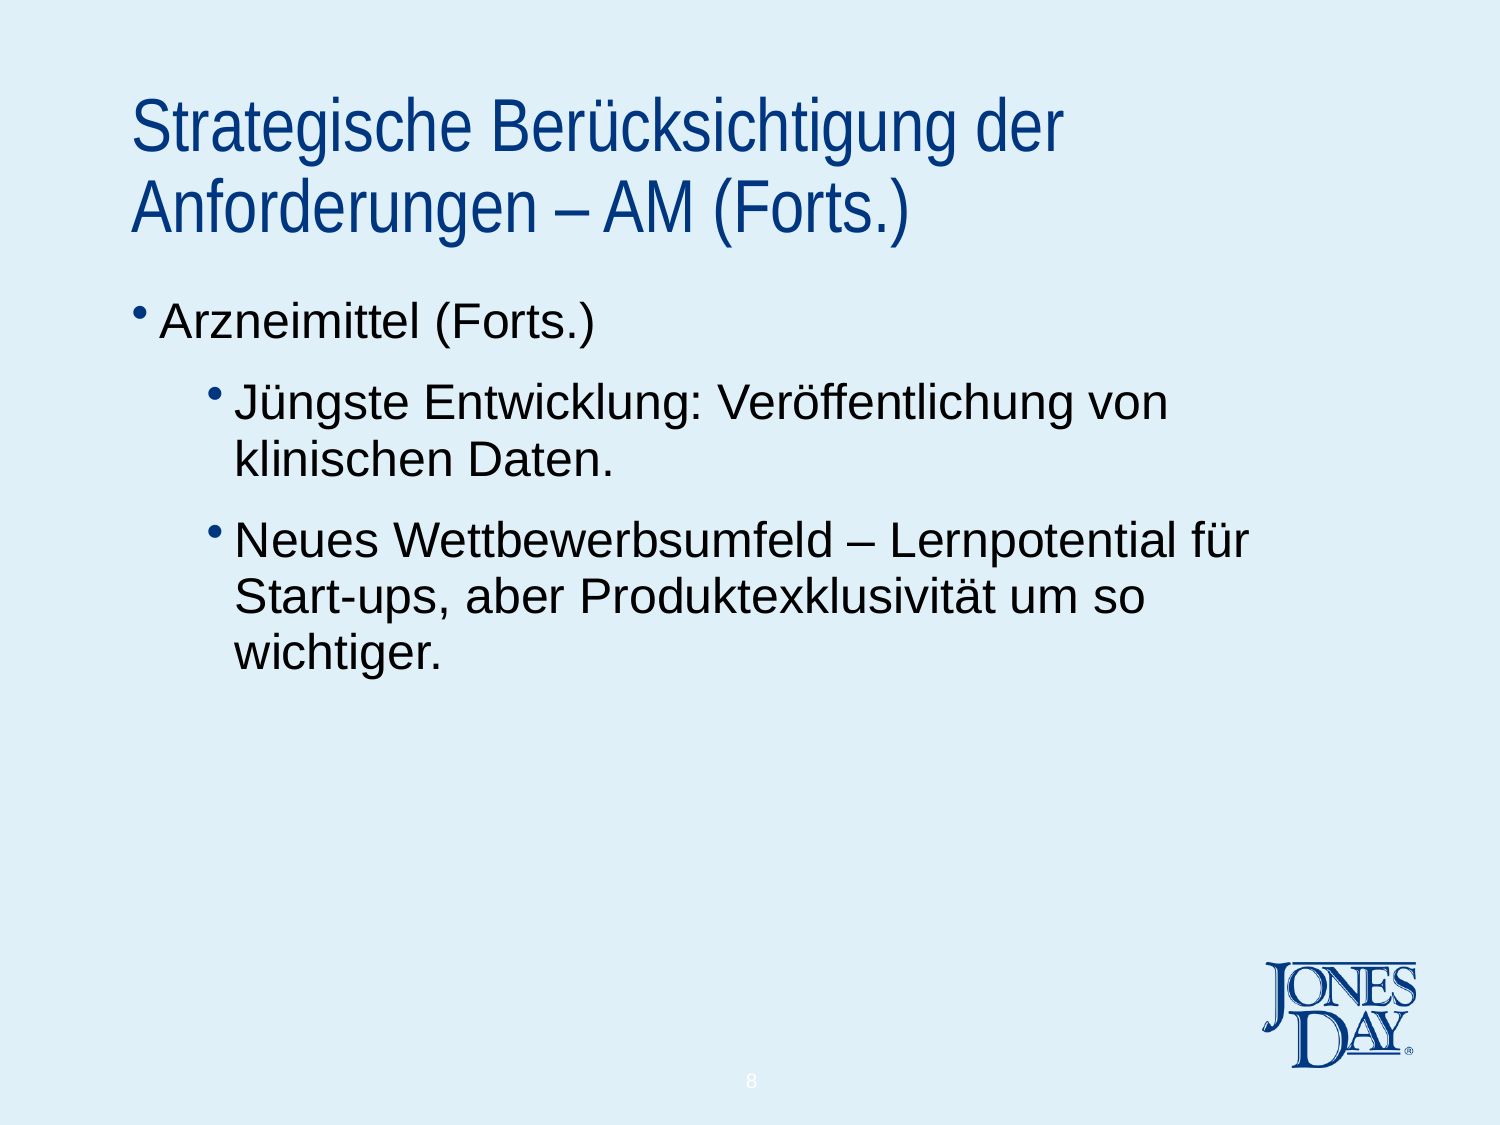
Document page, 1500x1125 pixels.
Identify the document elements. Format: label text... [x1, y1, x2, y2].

list Arzneimittel (Forts.) Jüngste Entwicklung: Veröffentlichung von klinischen Daten. Neues Wettbewerbsumfeld – Lernpotential für Start-ups, aber Produktexklusivität um so wichtiger. [116, 284, 1367, 1058]
title Strategische Berücksichtigung der Anforderungen – AM (Forts.) [116, 55, 1367, 256]
slide_number 8 [688, 1024, 815, 1101]
picture [1262, 962, 1416, 1068]
